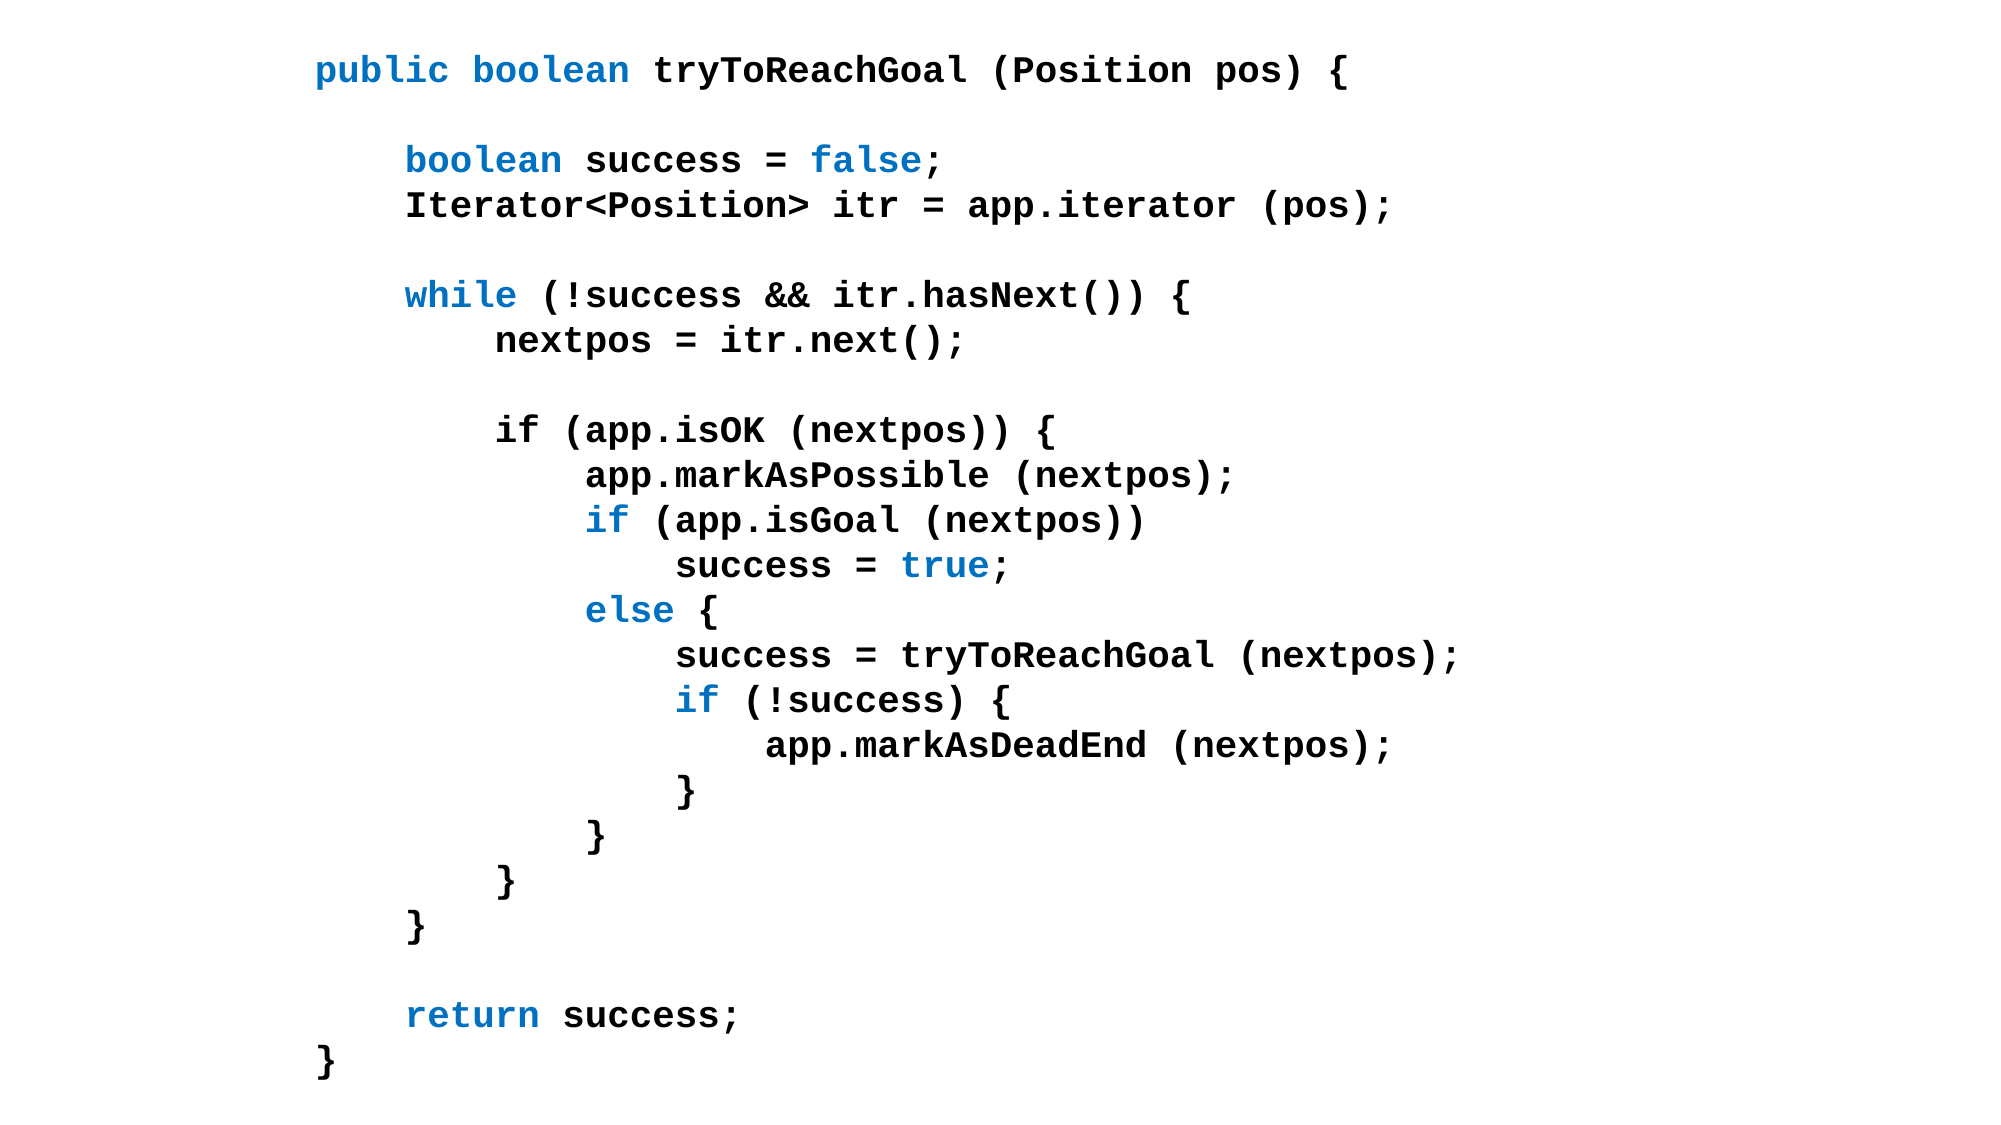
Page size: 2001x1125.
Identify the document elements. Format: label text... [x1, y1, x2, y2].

text_box public boolean tryToReachGoal (Position pos) { boolean success = false; Iterator<Position> itr = app.iterator (pos); while (!success && itr.hasNext()) { nextpos = itr.next(); if (app.isOK (nextpos)) { app.markAsPossible (nextpos); if (app.isGoal (nextpos)) success = true; else { success = tryToReachGoal (nextpos); if (!success) { app.markAsDeadEnd (nextpos); } } } } return success; } [300, 37, 1700, 1088]
